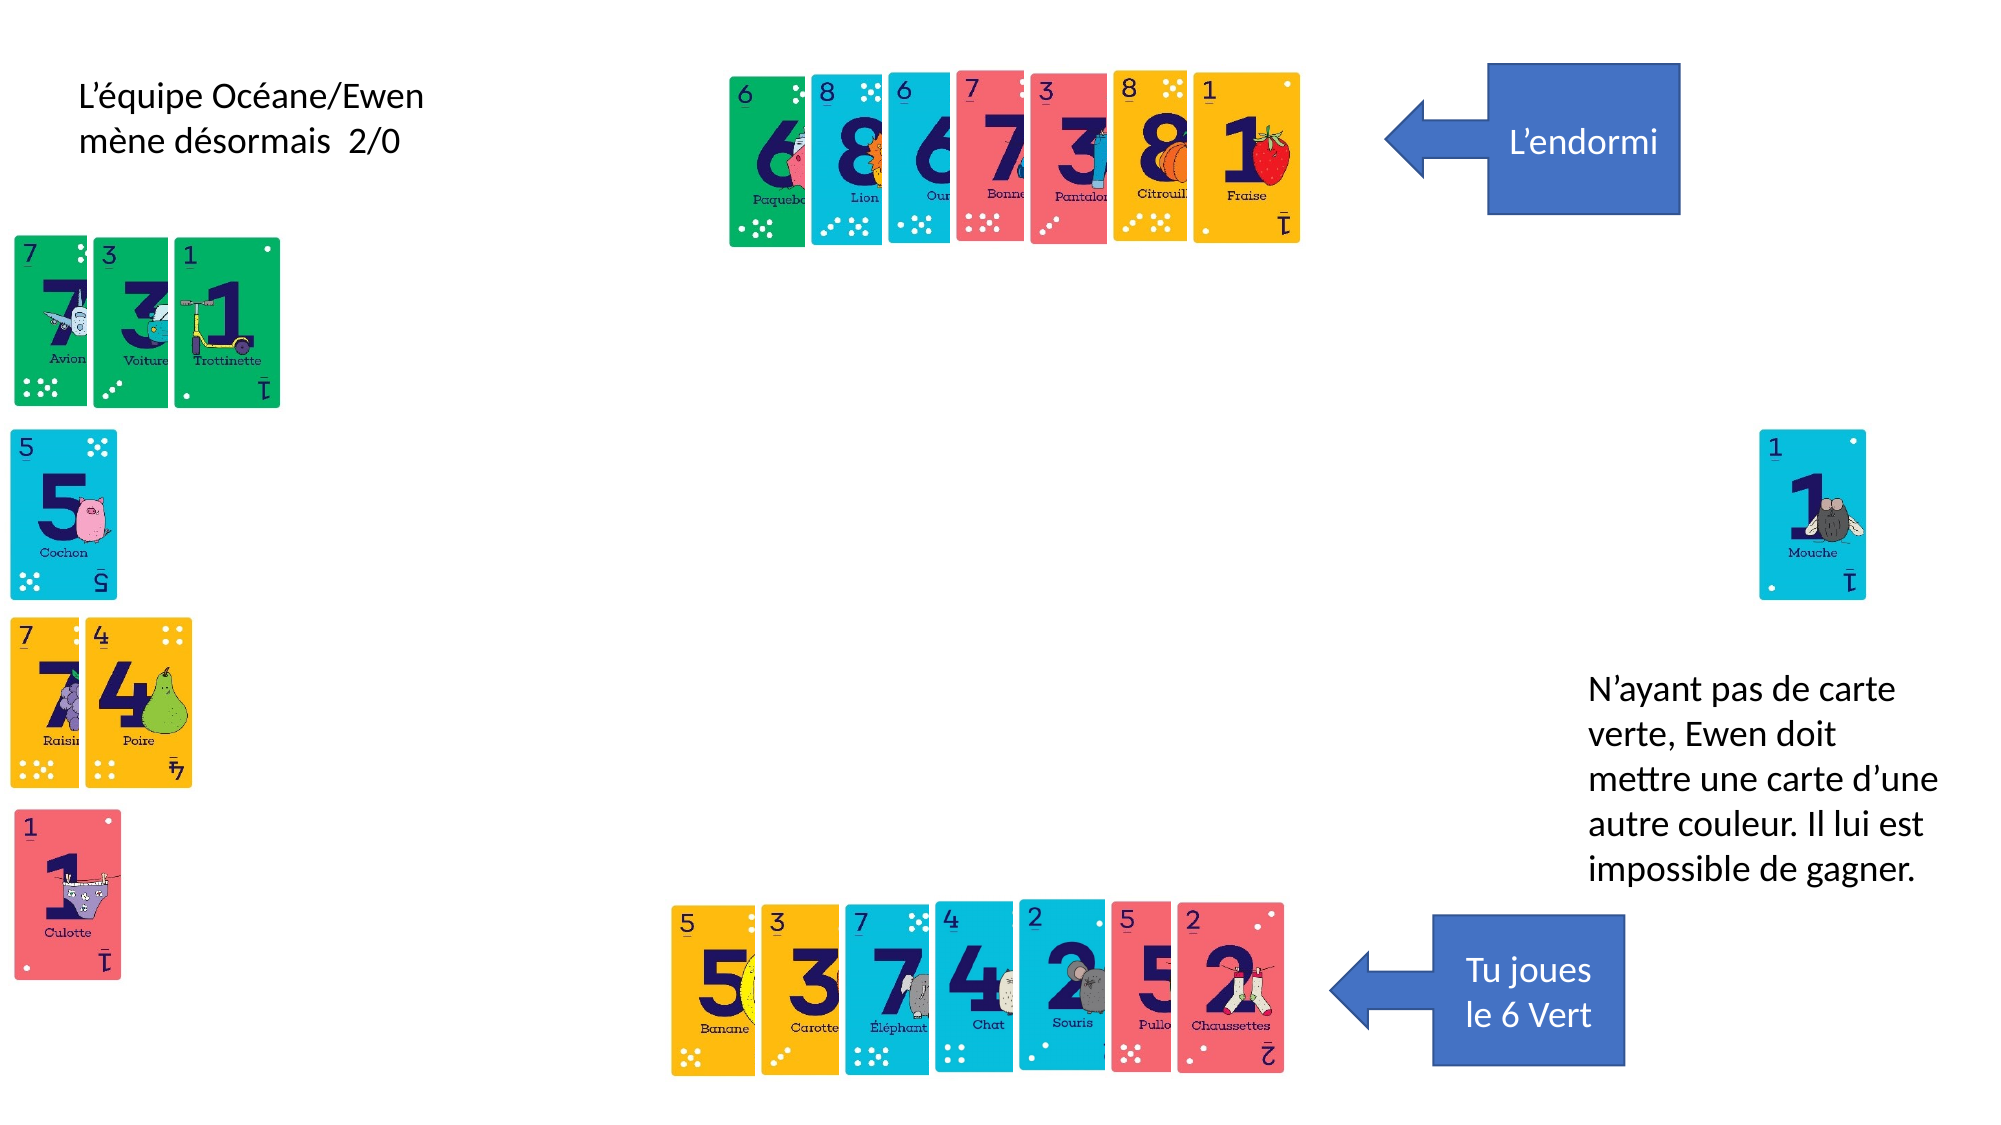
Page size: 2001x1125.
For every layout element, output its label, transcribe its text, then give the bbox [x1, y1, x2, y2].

text_box L’endormi [1383, 63, 1681, 216]
picture [4, 423, 123, 606]
text_box [63, 50, 548, 157]
text_box L’équipe Océane/Ewen mène désormais 2/0 [63, 64, 459, 169]
picture [1753, 423, 1872, 606]
text_box N’ayant pas de carte verte, Ewen doit mettre une carte d’une autre couleur. Il lui est impossible de gagner. [1573, 656, 1957, 897]
picture [4, 611, 198, 794]
picture [8, 803, 127, 986]
picture [664, 893, 1290, 1082]
picture [723, 64, 1306, 254]
text_box Tu joues le 6 Vert [1328, 914, 1626, 1067]
picture [8, 229, 286, 414]
